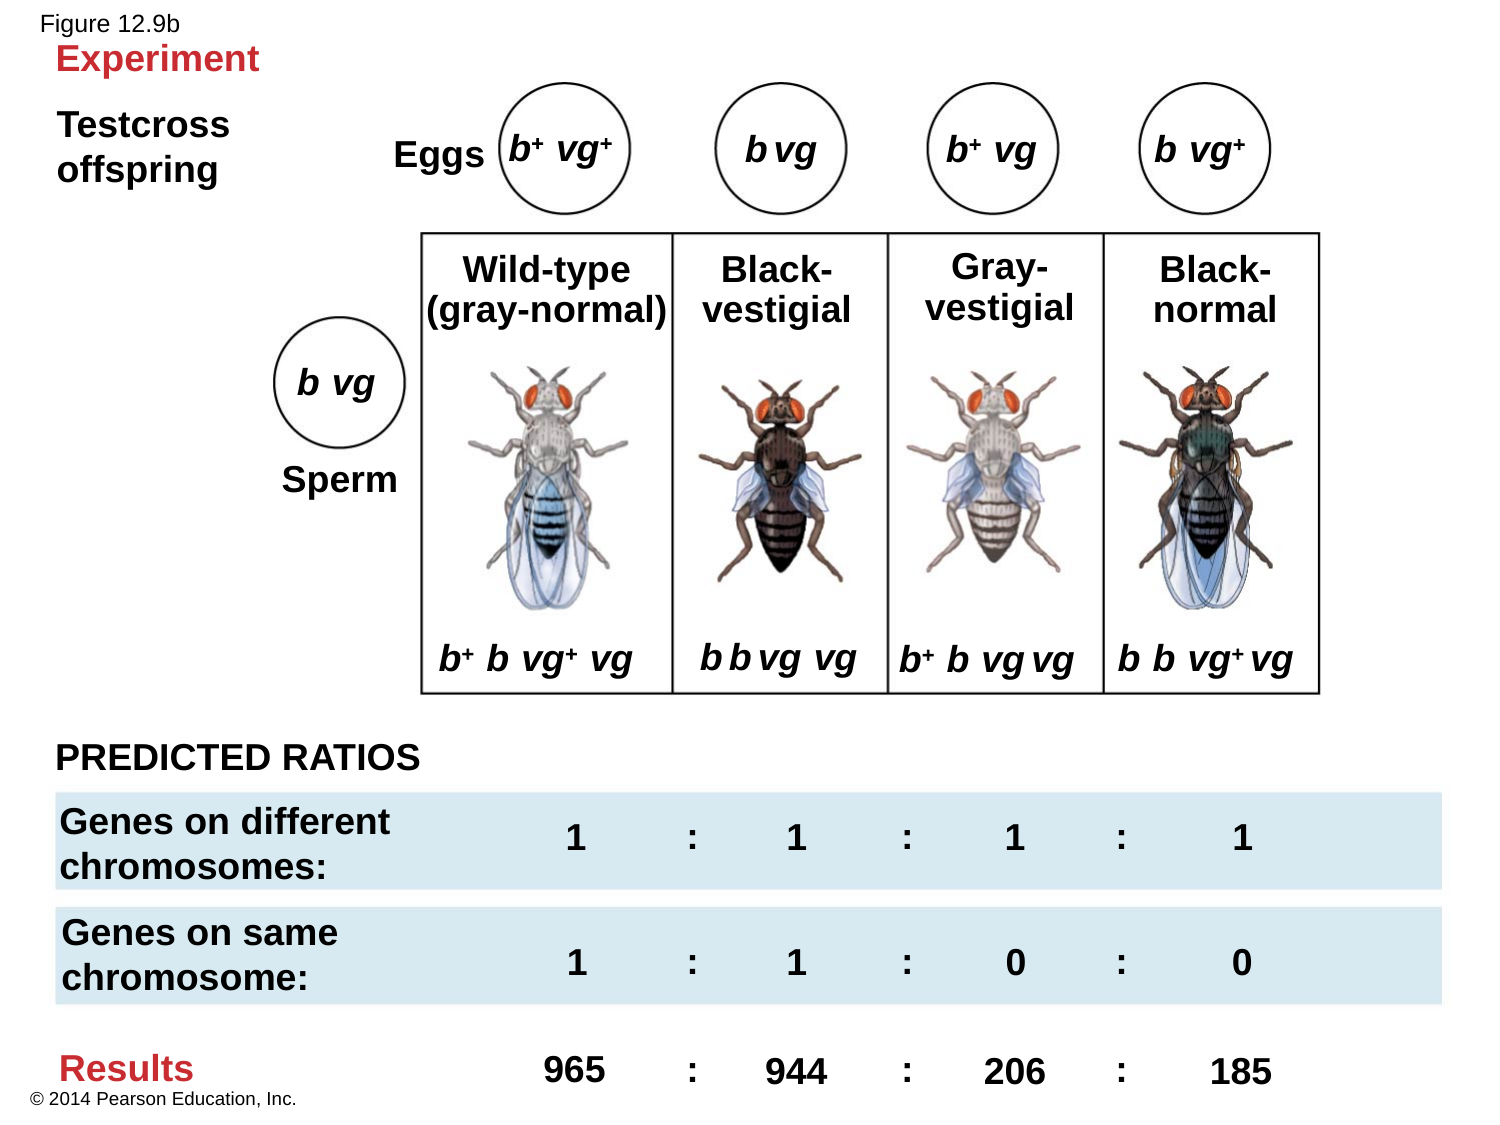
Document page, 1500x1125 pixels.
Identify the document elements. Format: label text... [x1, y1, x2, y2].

text_box Results [58, 1091, 204, 1106]
title Figure 12.9b [24, 0, 350, 50]
picture [48, 32, 1452, 1082]
